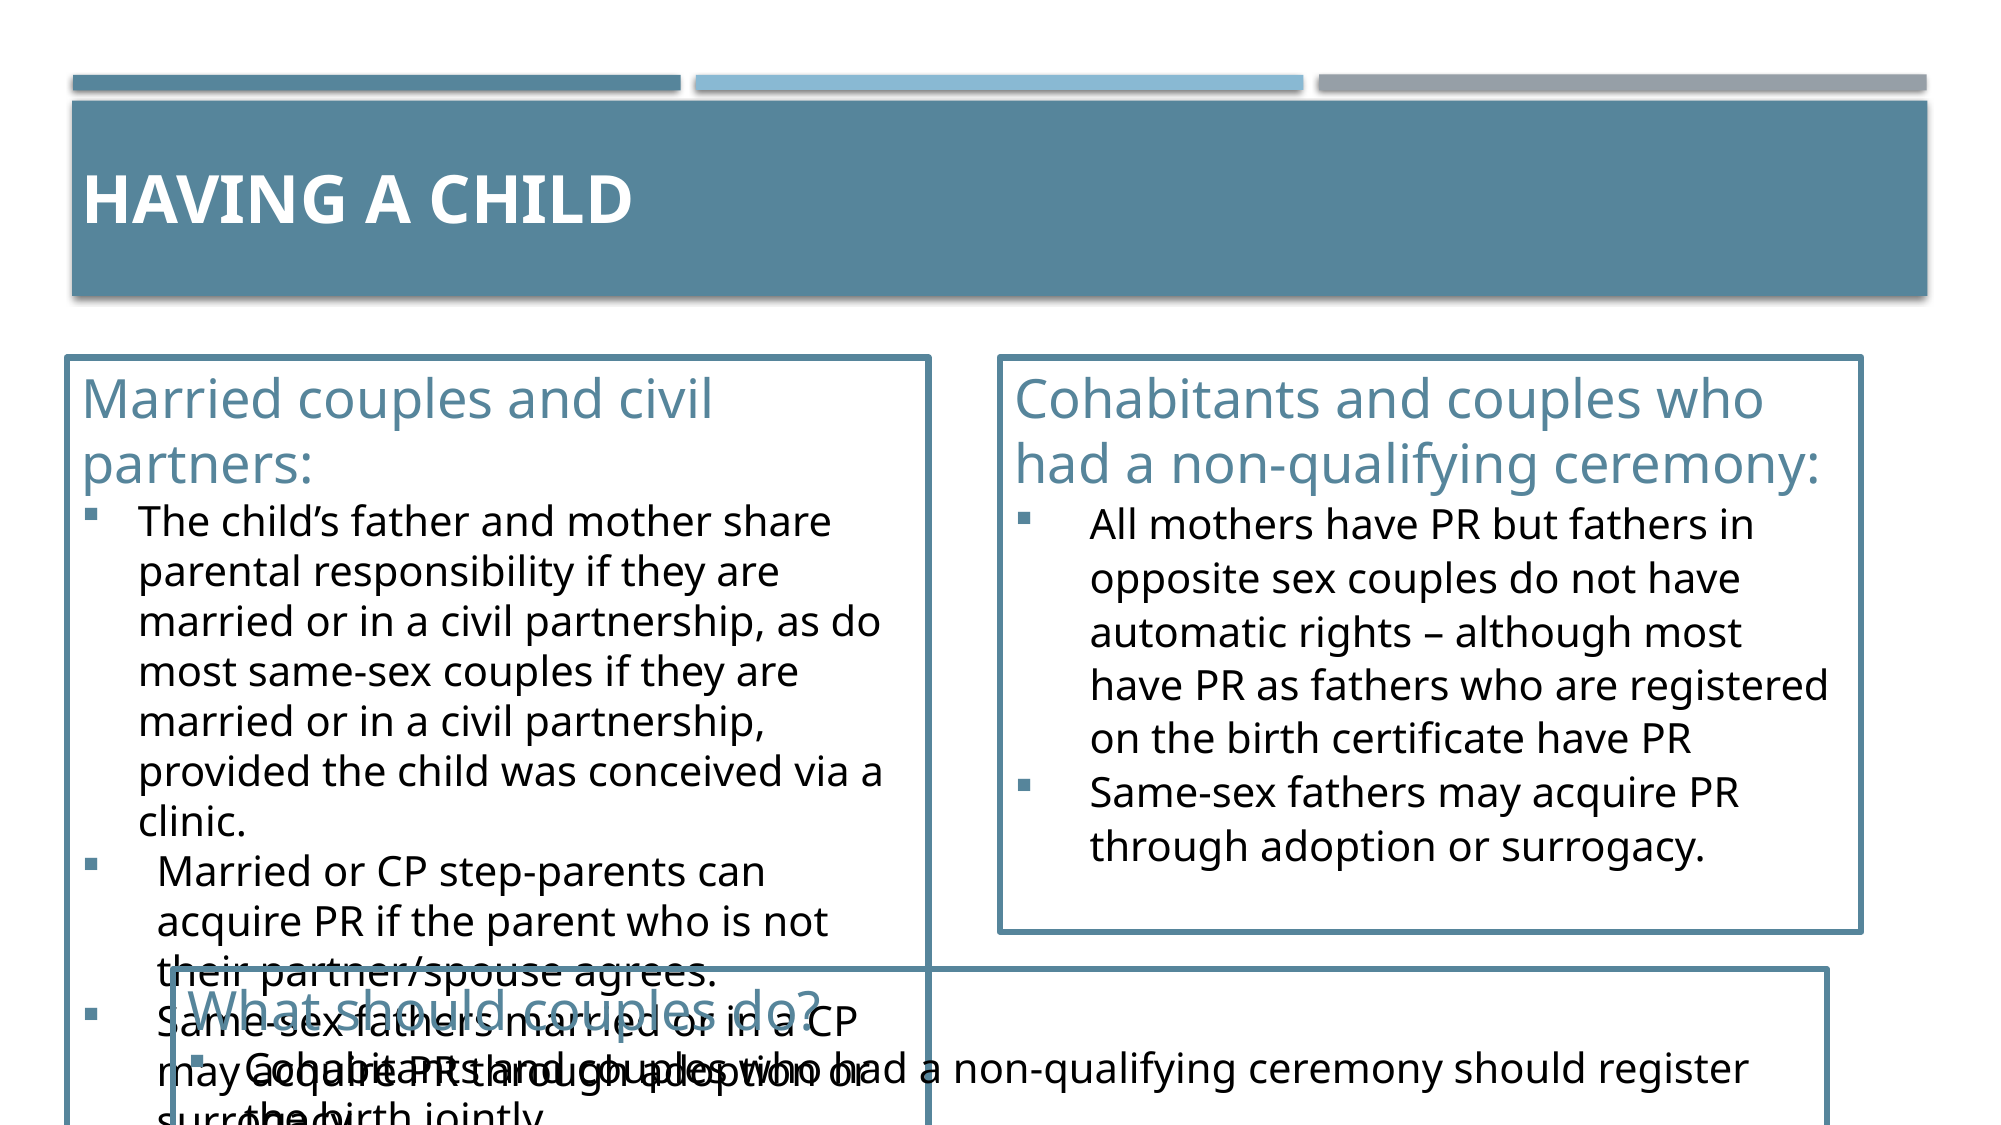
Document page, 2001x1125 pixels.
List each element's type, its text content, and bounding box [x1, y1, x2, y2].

text_box Married couples and civil partners: The child’s father and mother share parental responsibility if they are married or in a civil partnership, as do most same-sex couples if they are married or in a civil partnership, provided the child was conceived via a clinic. Married or CP step-parents can acquire PR if the parent who is not their partner/spouse agrees. Same-sex fathers married or in a CP may acquire PR through adoption or surrogacy. [66, 357, 929, 1125]
text_box Cohabitants and couples who had a non-qualifying ceremony: All mothers have PR but fathers in opposite sex couples do not have automatic rights – although most have PR as fathers who are registered on the birth certificate have PR Same-sex fathers may acquire PR through adoption or surrogacy. [999, 357, 1862, 932]
text_box What should couples do? Cohabitants and couples who had a non-qualifying ceremony should register the birth jointly. [172, 969, 1827, 1125]
title HAVING A CHILD [66, 103, 1933, 291]
